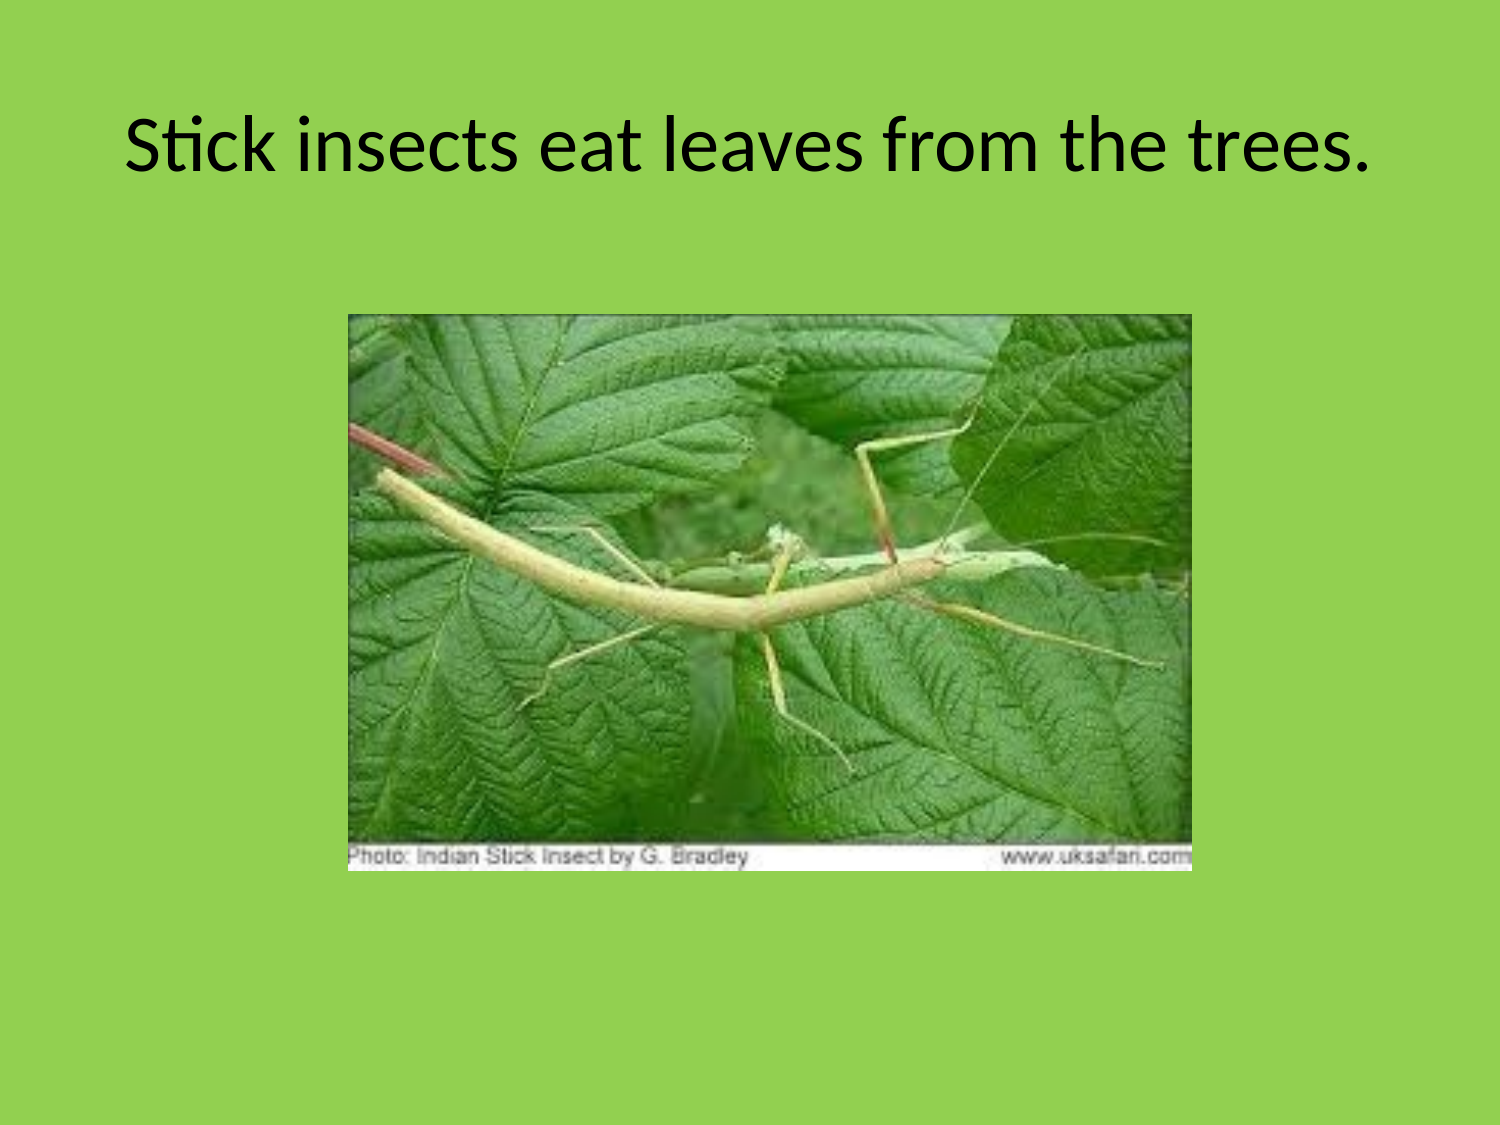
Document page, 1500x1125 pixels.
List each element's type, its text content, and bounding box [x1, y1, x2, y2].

title Stick insects eat leaves from the trees. [75, 45, 1425, 233]
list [348, 314, 1192, 871]
